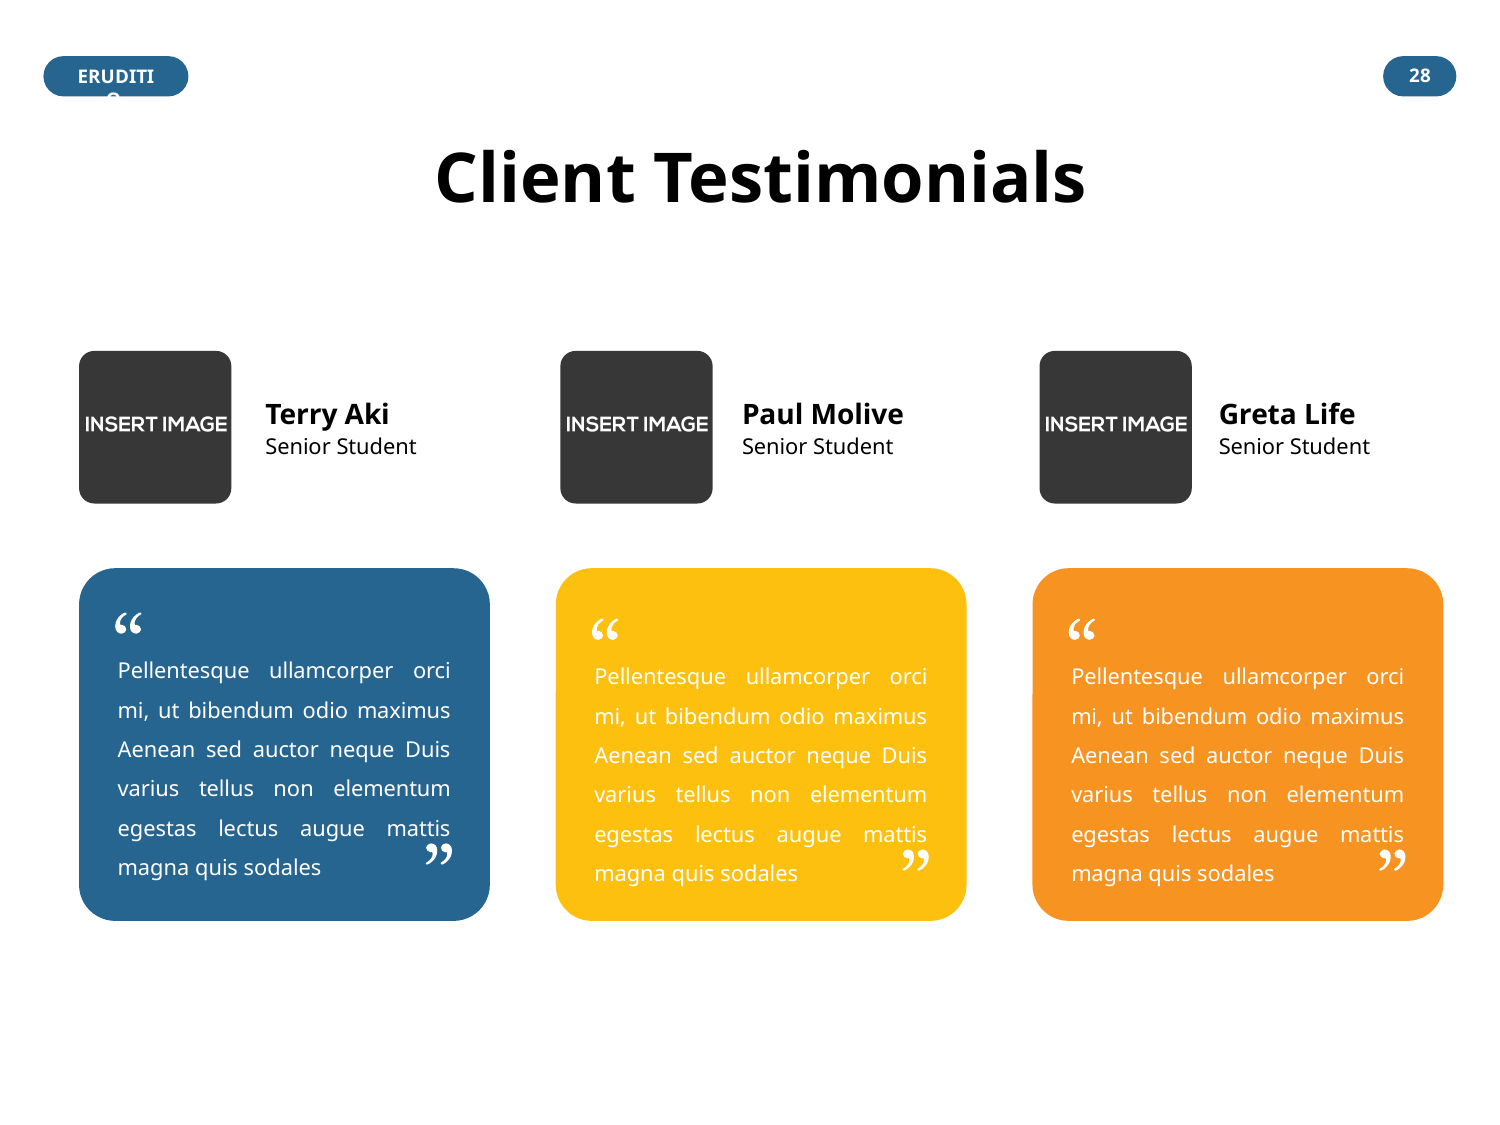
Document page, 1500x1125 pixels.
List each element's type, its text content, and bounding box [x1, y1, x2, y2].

text_box Senior Student [1204, 425, 1409, 467]
text_box Senior Student [727, 425, 932, 467]
text_box Paul Molive [727, 388, 947, 438]
text_box Greta Life [1204, 388, 1409, 425]
text_box Pellentesque ullamcorper orci mi, ut bibendum odio maximus Aenean sed auctor neque Duis varius tellus non elementum egestas lectus augue mattis magna quis sodales [1056, 642, 1420, 894]
text_box [1031, 567, 1445, 922]
text_box [902, 849, 914, 871]
text_box [1394, 849, 1406, 871]
text_box [1068, 618, 1081, 640]
text_box [917, 849, 929, 871]
title Client Testimonials [339, 22, 1184, 339]
text_box [591, 618, 604, 640]
text_box [554, 567, 968, 922]
slide_number 28 [1391, 46, 1448, 107]
text_box [130, 612, 142, 634]
text_box Senior Student [250, 425, 455, 467]
text_box [425, 843, 438, 865]
text_box [115, 612, 127, 634]
text_box [606, 618, 619, 640]
picture [560, 350, 713, 504]
text_box [440, 843, 453, 865]
text_box [77, 567, 491, 922]
text_box [1379, 849, 1391, 871]
text_box Terry Aki [250, 388, 455, 425]
text_box [1083, 618, 1096, 640]
text_box Pellentesque ullamcorper orci mi, ut bibendum odio maximus Aenean sed auctor neque Duis varius tellus non elementum egestas lectus augue mattis magna quis sodales [579, 642, 943, 894]
text_box Pellentesque ullamcorper orci mi, ut bibendum odio maximus Aenean sed auctor neque Duis varius tellus non elementum egestas lectus augue mattis magna quis sodales [102, 636, 466, 888]
picture [1039, 350, 1192, 504]
picture [79, 350, 232, 504]
